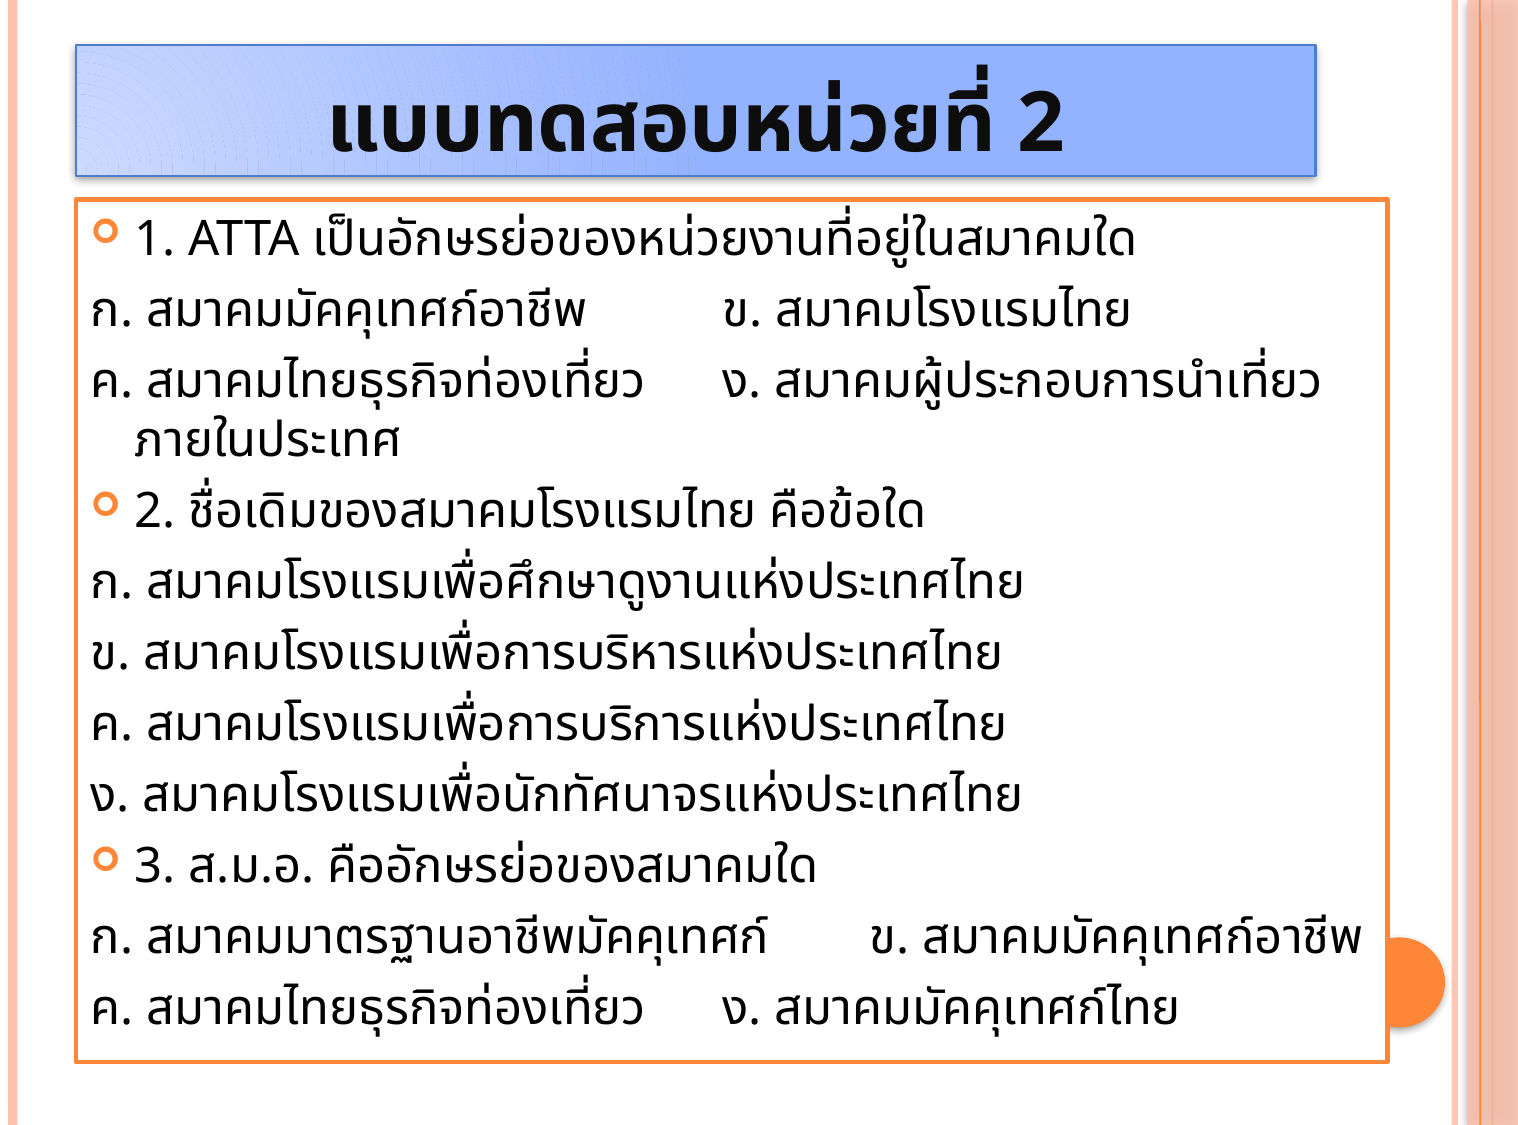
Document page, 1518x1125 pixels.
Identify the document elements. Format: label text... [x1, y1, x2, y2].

list 1. ATTA เป็นอักษรย่อของหน่วยงานที่อยู่ในสมาคมใด ก. สมาคมมัคคุเทศก์อาชีพ ข. สมาคมโรงแรมไทย ค. สมาคมไทยธุรกิจท่องเที่ยว ง. สมาคมผู้ประกอบการนำเที่ยวภายในประเทศ 2. ชื่อเดิมของสมาคมโรงแรมไทย คือข้อใด ก. สมาคมโรงแรมเพื่อศึกษาดูงานแห่งประเทศไทย ข. สมาคมโรงแรมเพื่อการบริหารแห่งประเทศไทย ค. สมาคมโรงแรมเพื่อการบริการแห่งประเทศไทย ง. สมาคมโรงแรมเพื่อนักทัศนาจรแห่งประเทศไทย 3. ส.ม.อ. คืออักษรย่อของสมาคมใด ก. สมาคมมาตรฐานอาชีพมัคคุเทศก์ ข. สมาคมมัคคุเทศก์อาชีพ ค. สมาคมไทยธุรกิจท่องเที่ยว ง. สมาคมมัคคุเทศก์ไทย [74, 197, 1390, 1064]
title แบบทดสอบหน่วยที่ 2 [75, 44, 1317, 177]
